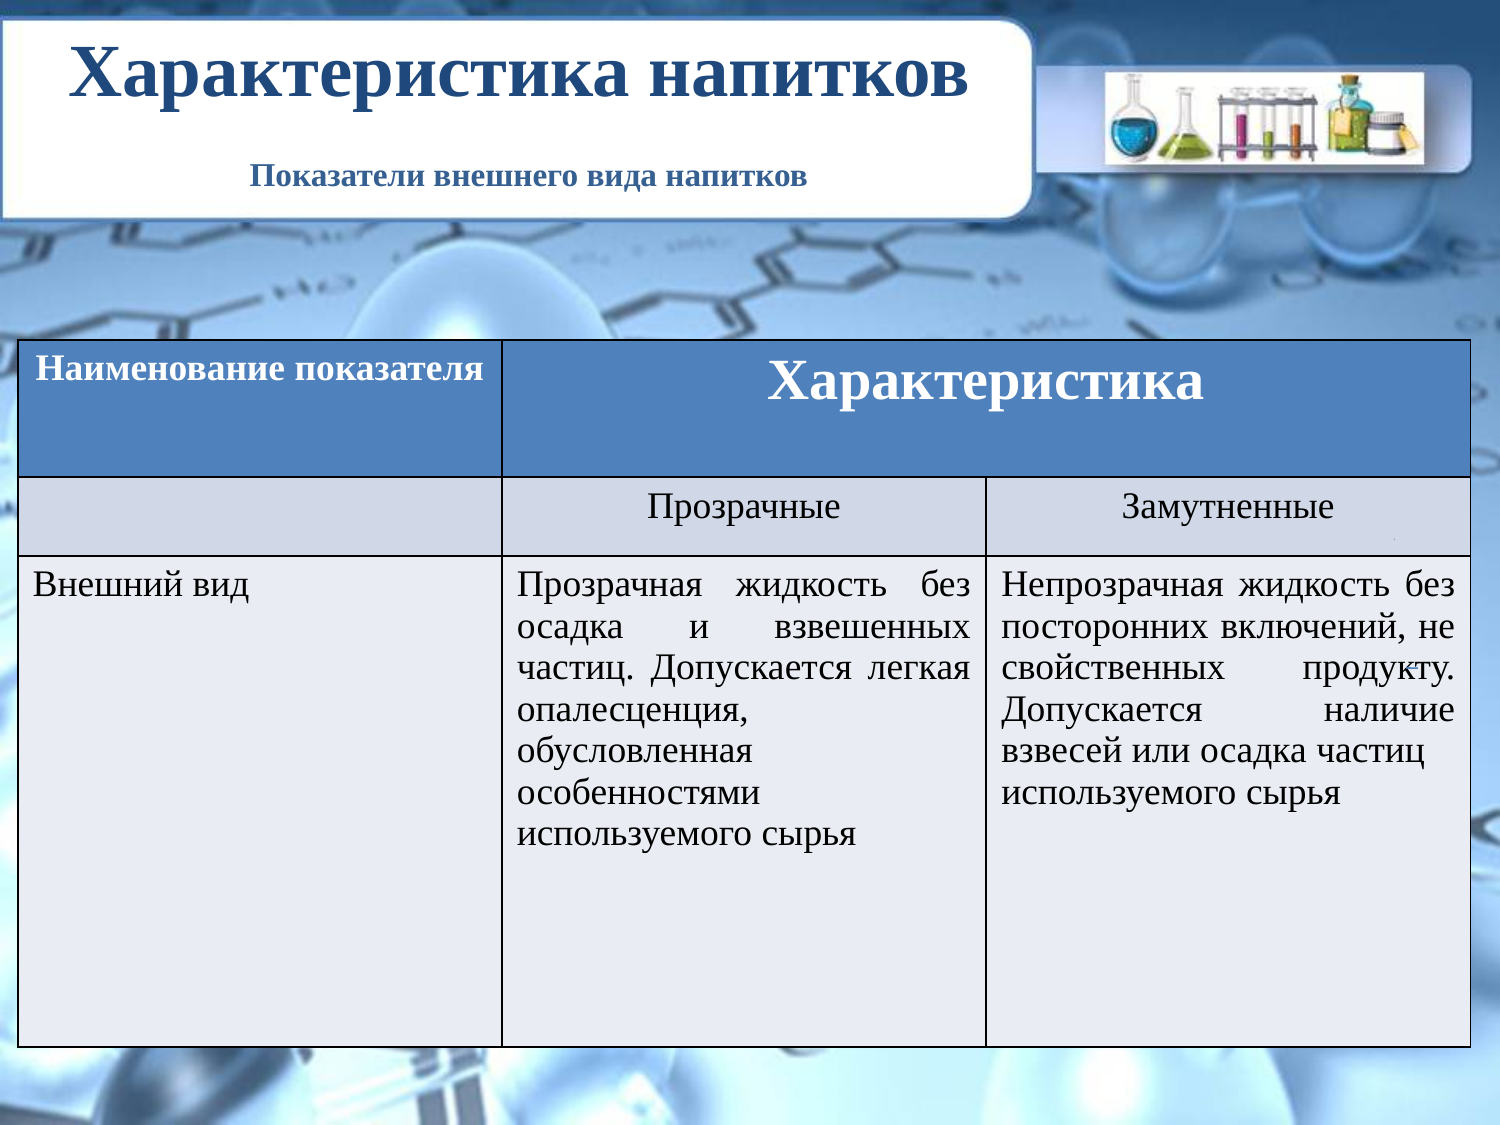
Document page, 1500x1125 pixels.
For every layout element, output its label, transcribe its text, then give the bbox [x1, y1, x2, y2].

table_cell Прозрачная жидкость без осадка и взвешенных частиц. Допускается легкая опалесценция, обусловленная особенностями используемого сырья [503, 557, 985, 1046]
table_cell Замутненные [987, 478, 1470, 555]
table_cell [19, 478, 501, 555]
table_cell Непрозрачная жидкость без посторонних включений, не свойственных продукту. Допускается наличие взвесей или осадка частиц используемого сырья [987, 557, 1470, 1046]
table_cell Прозрачные [503, 478, 985, 555]
table_header Наименование показателя [19, 341, 501, 476]
picture [0, 0, 1500, 1125]
table_header Характеристика [503, 341, 1470, 476]
table_cell Внешний вид [19, 557, 501, 1046]
title Характеристика напитков Показатели внешнего вида напитков [0, 0, 1040, 225]
